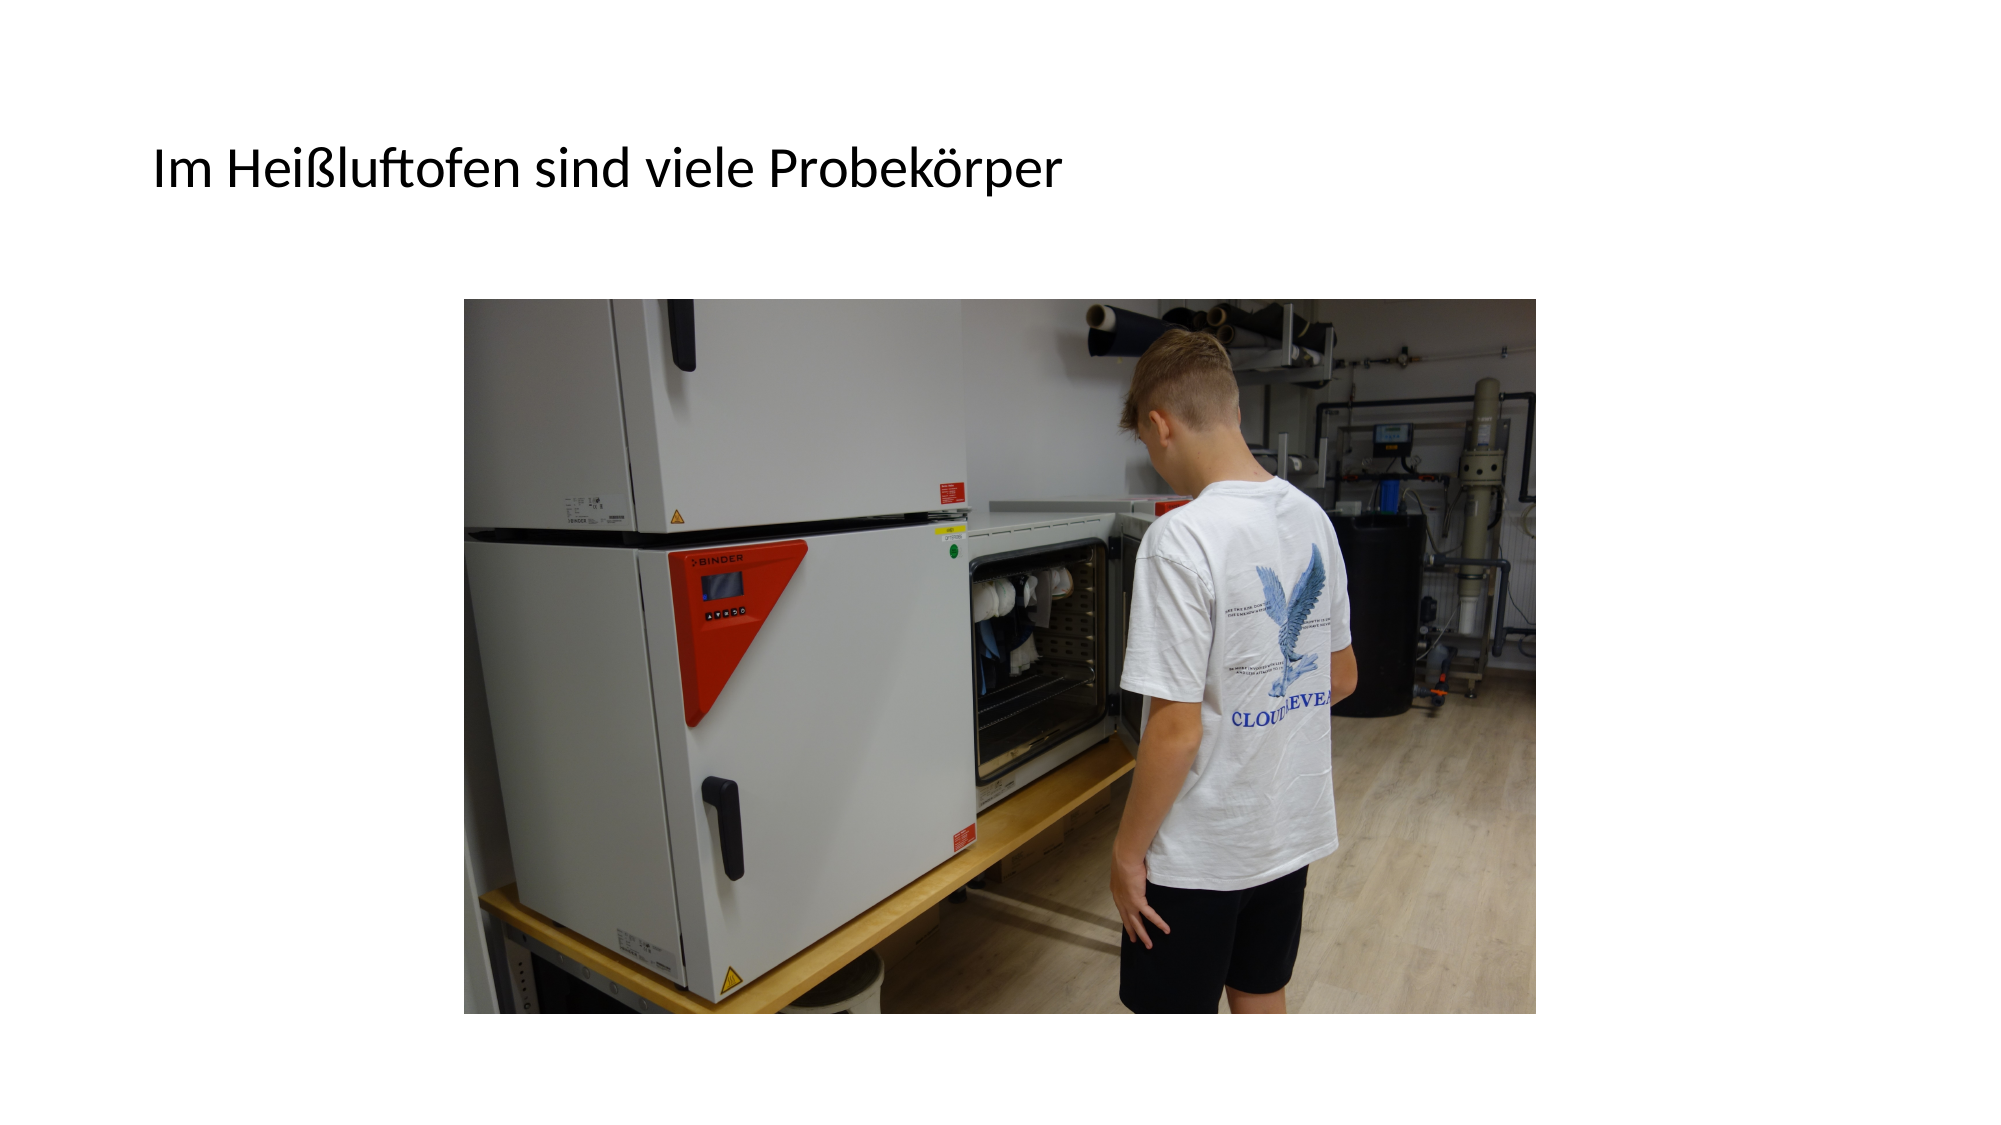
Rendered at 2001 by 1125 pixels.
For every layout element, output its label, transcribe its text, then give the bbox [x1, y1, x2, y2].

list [464, 299, 1536, 1014]
title Im Heißluftofen sind viele Probekörper [137, 59, 1863, 278]
